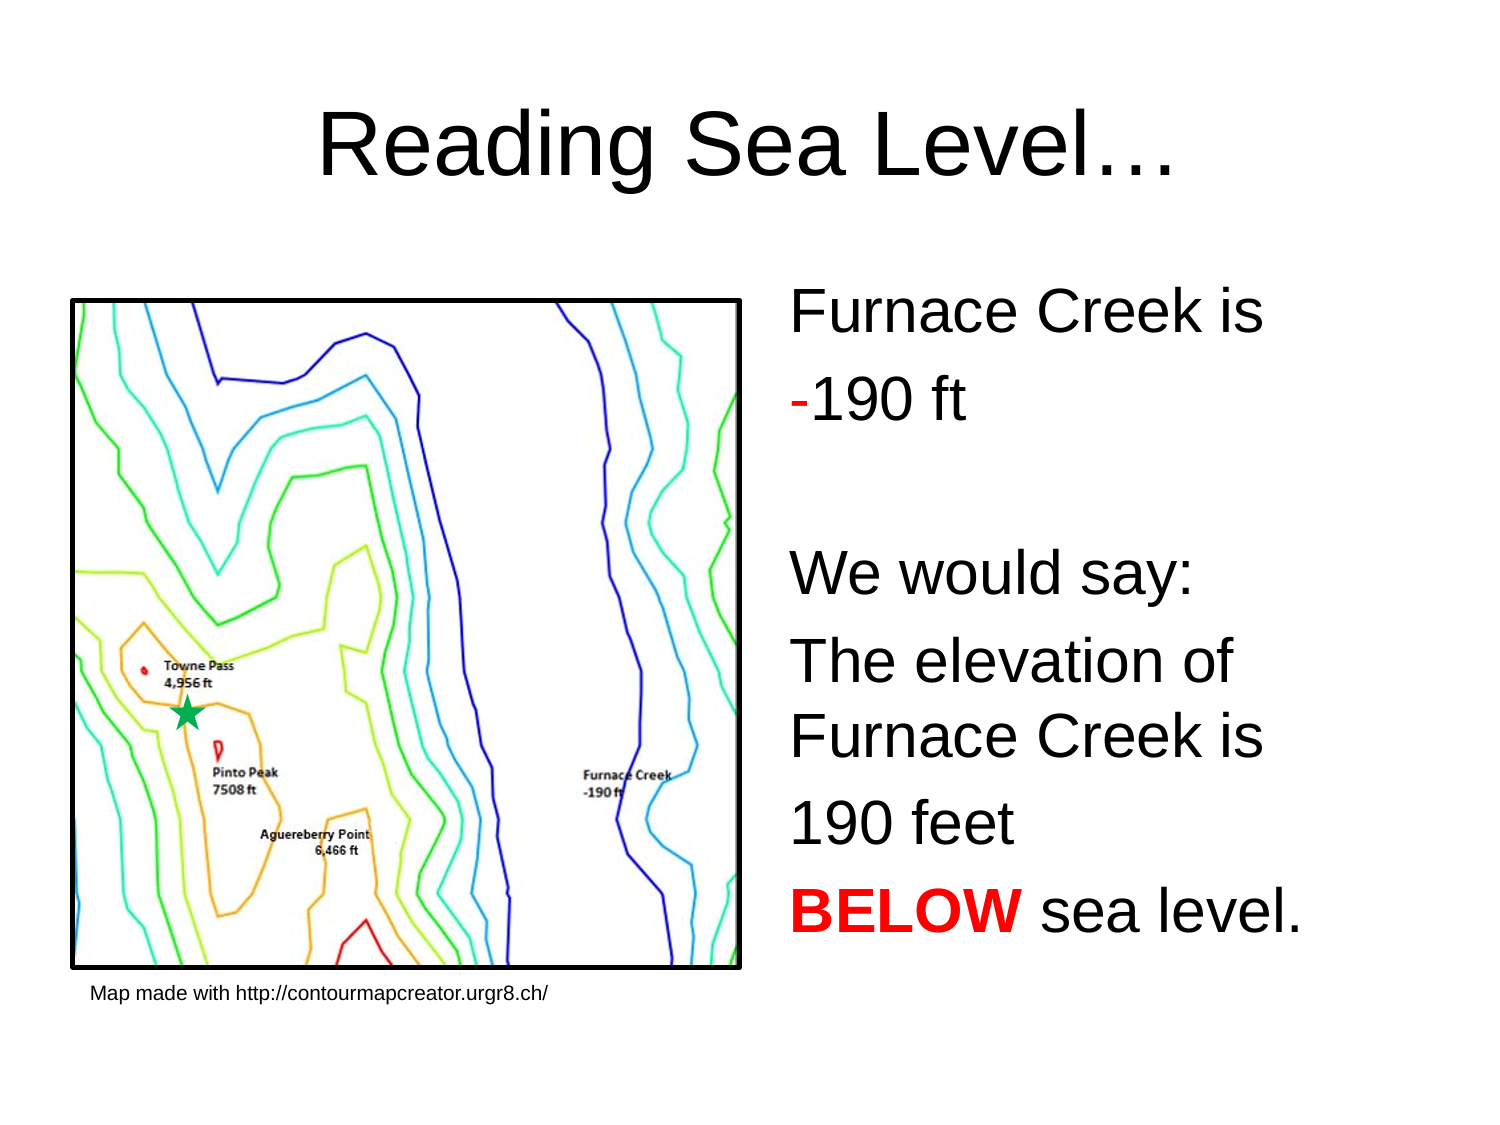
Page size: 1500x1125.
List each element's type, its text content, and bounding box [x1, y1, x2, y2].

text_box Map made with http://contourmapcreator.urgr8.ch/ [75, 972, 925, 1012]
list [74, 302, 738, 966]
title Reading Sea Level… [75, 45, 1425, 233]
list Furnace Creek is -190 ft We would say: The elevation of Furnace Creek is 190 feet BELOW sea level. [774, 262, 1463, 1005]
